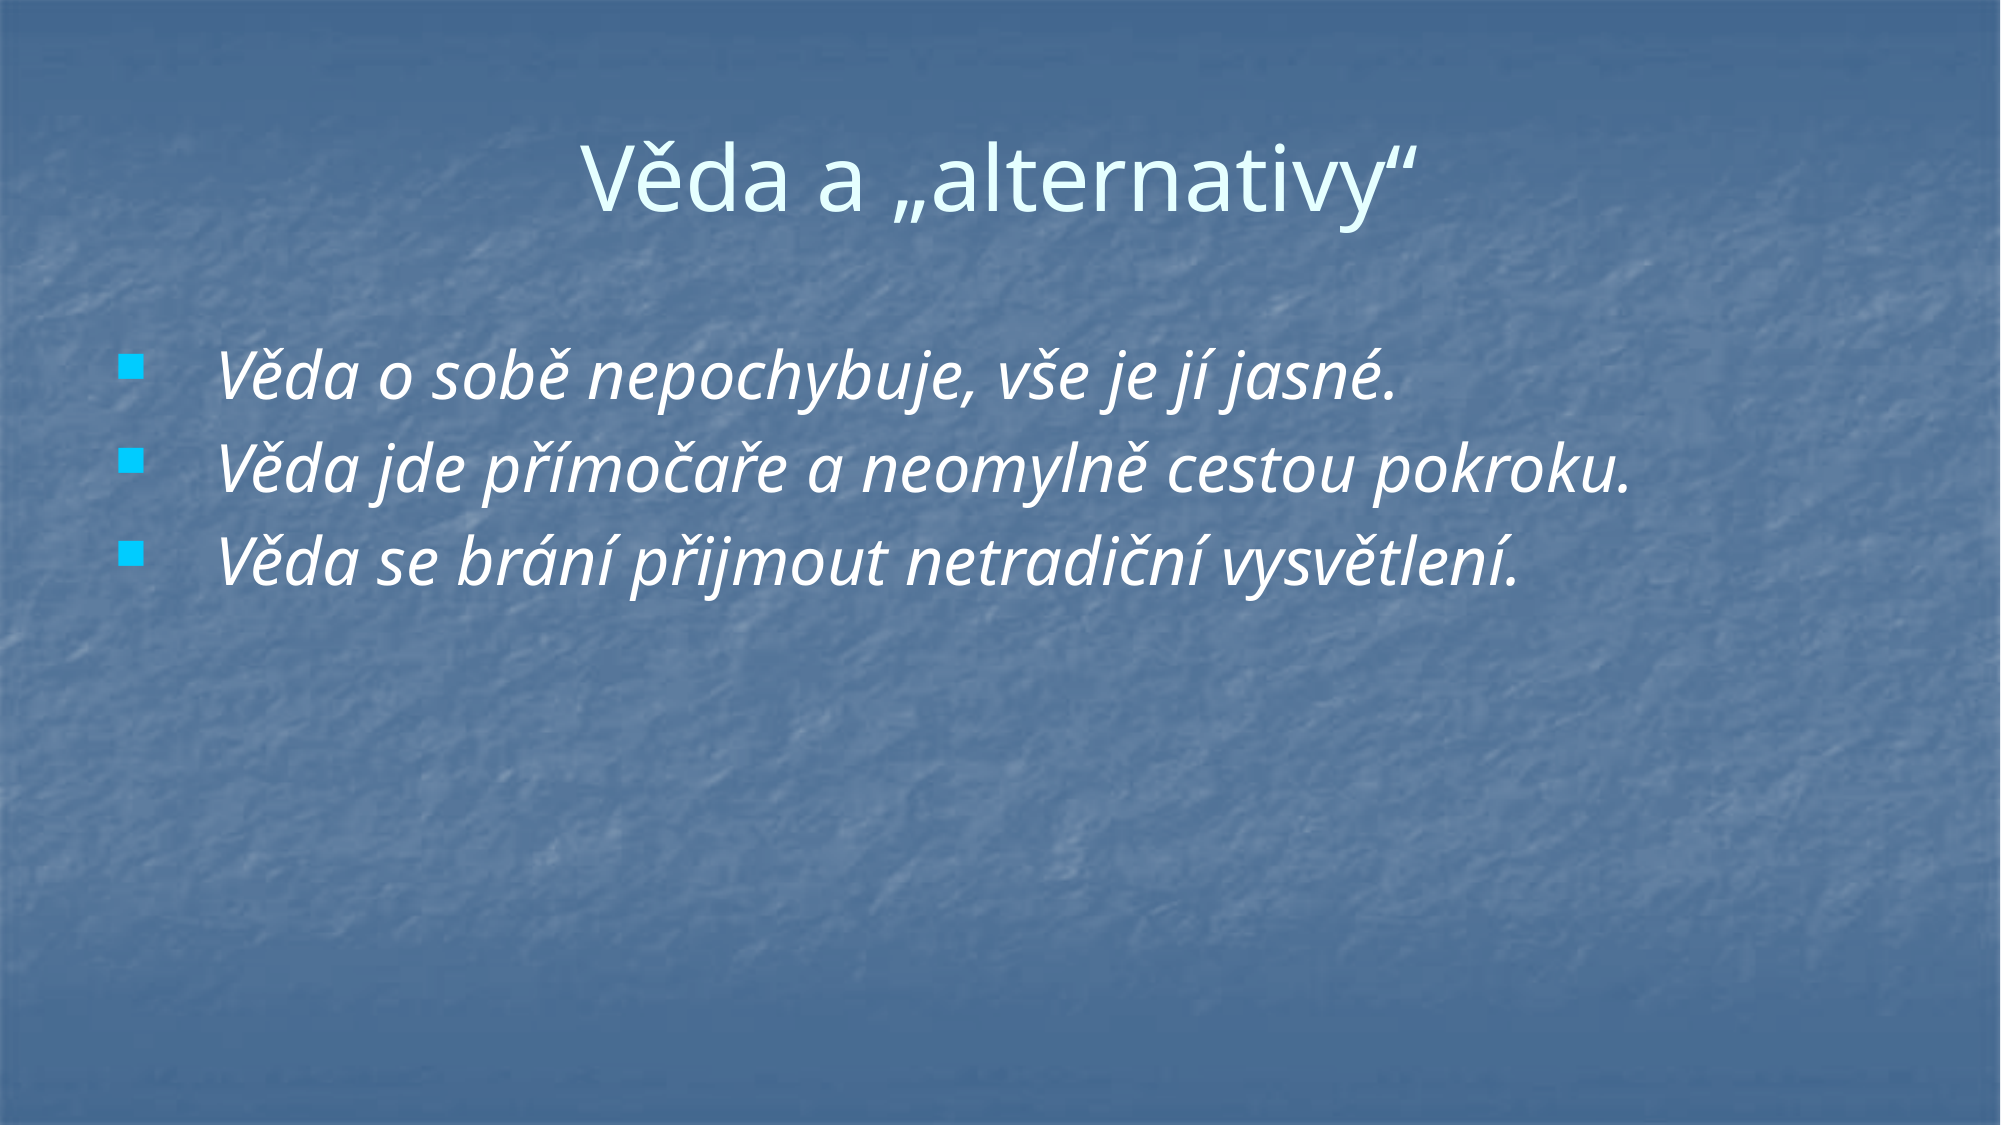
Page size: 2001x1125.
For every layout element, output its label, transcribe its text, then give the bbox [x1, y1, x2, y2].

title Věda a „alternativy“ [99, 62, 1900, 288]
list Věda o sobě nepochybuje, vše je jí jasné. Věda jde přímočaře a neomylně cestou pokroku. Věda se brání přijmout netradiční vysvětlení. [99, 324, 1900, 1000]
